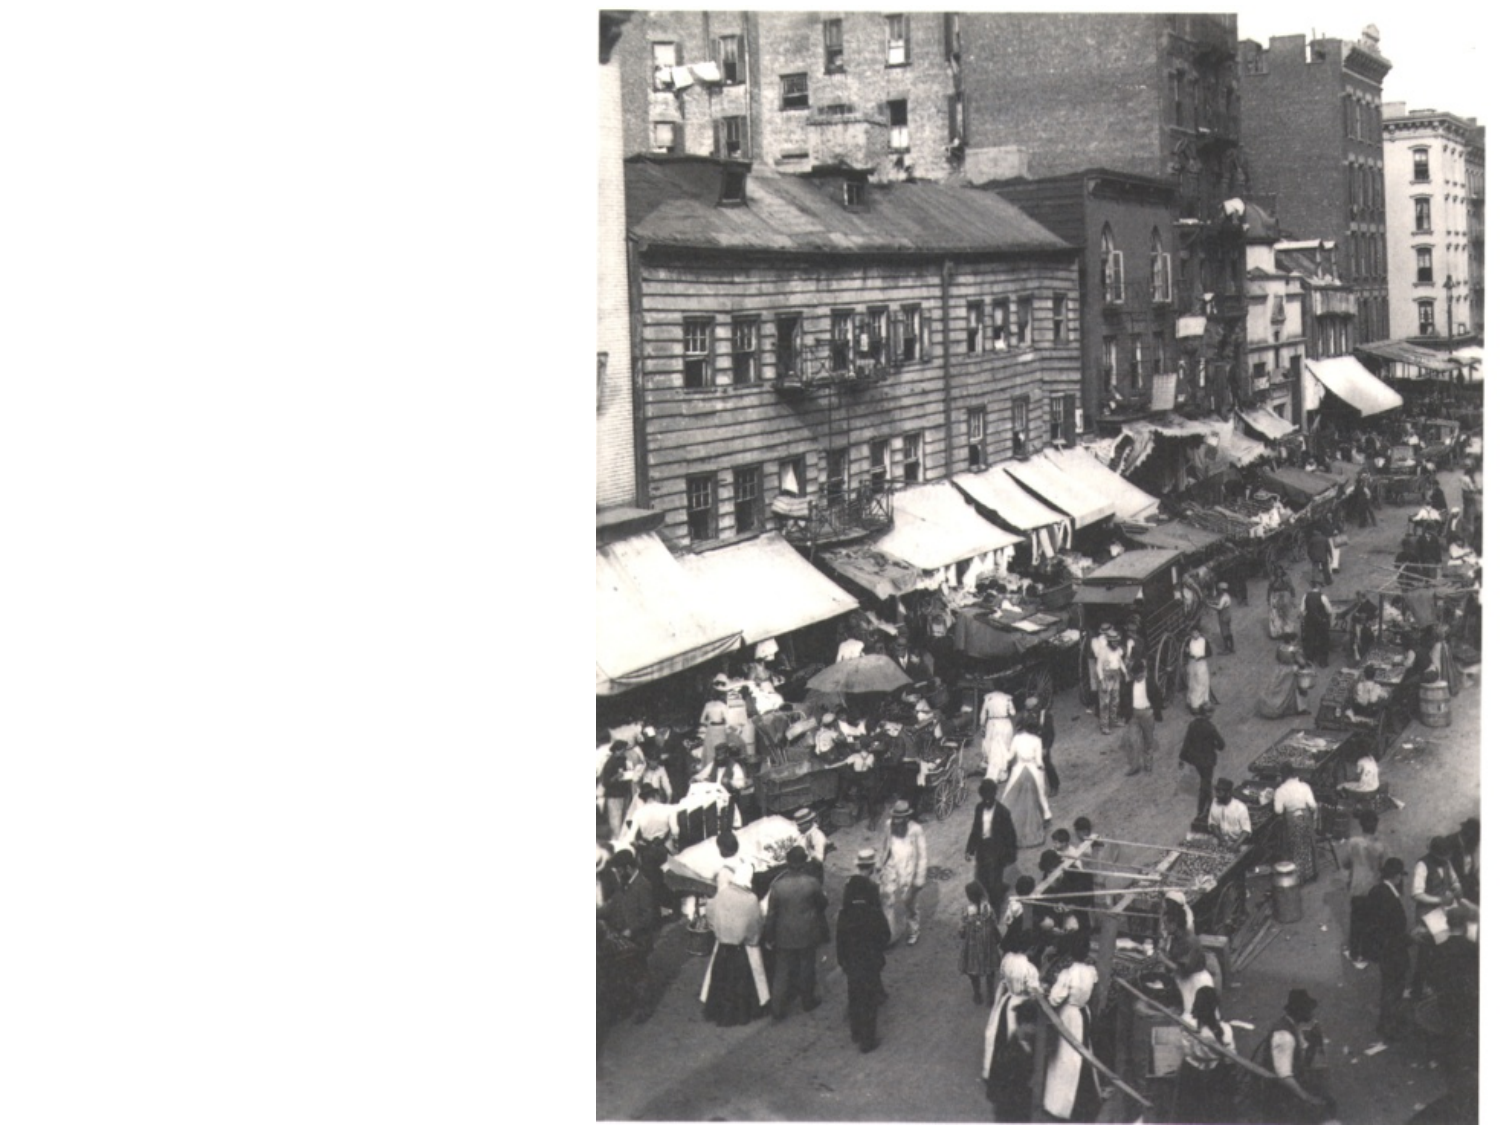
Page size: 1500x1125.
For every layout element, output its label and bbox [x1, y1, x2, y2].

picture [596, 5, 1500, 1125]
